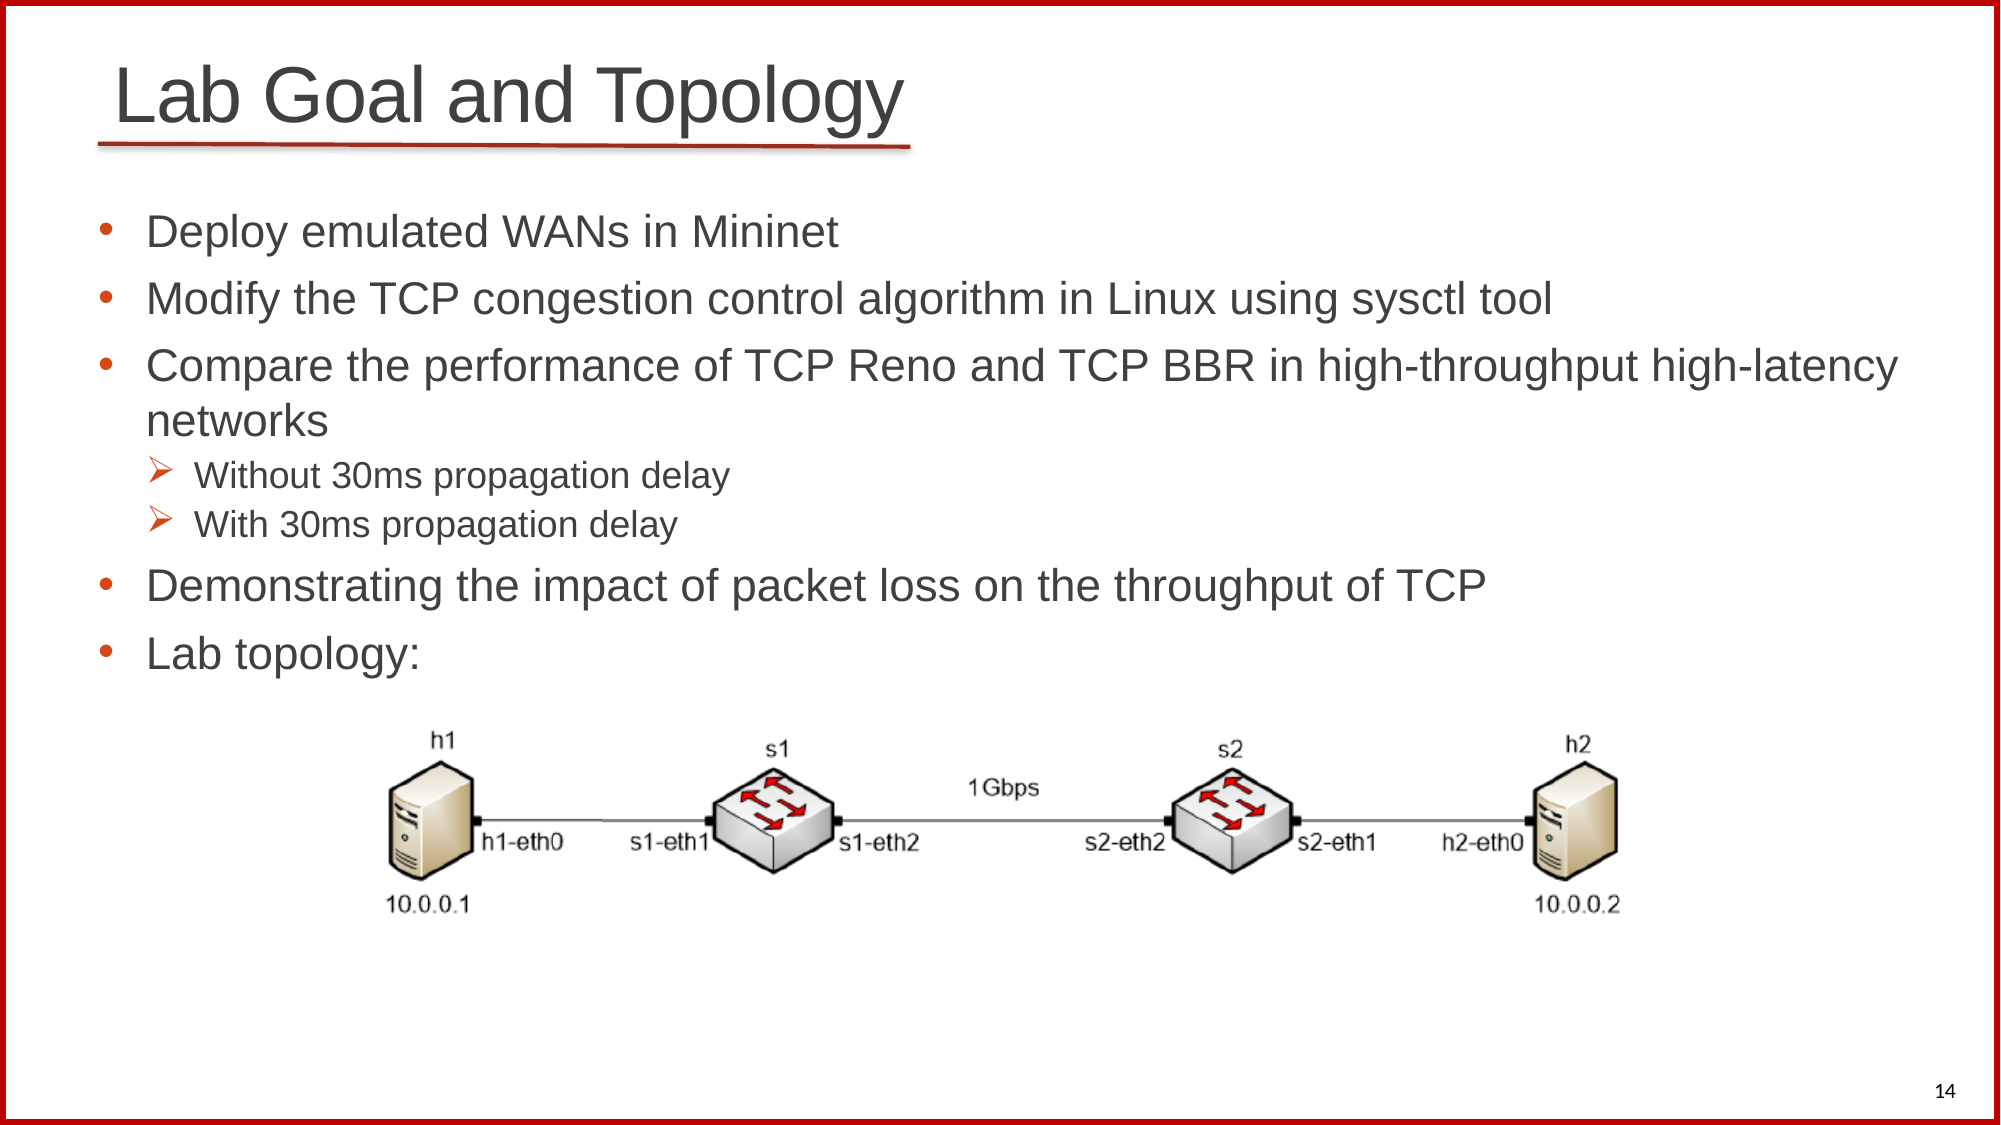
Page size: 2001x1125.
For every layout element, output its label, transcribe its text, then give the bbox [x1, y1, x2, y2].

picture [365, 718, 1633, 921]
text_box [97, 143, 911, 148]
list Deploy emulated WANs in Mininet Modify the TCP congestion control algorithm in Linux using sysctl tool Compare the performance of TCP Reno and TCP BBR in high-throughput high-latency networks Without 30ms propagation delay With 30ms propagation delay Demonstrating the impact of packet loss on the throughput of TCP Lab topology: [98, 193, 1900, 982]
title Lab Goal and Topology [98, 0, 1900, 146]
slide_number 14 [1756, 1059, 1972, 1120]
